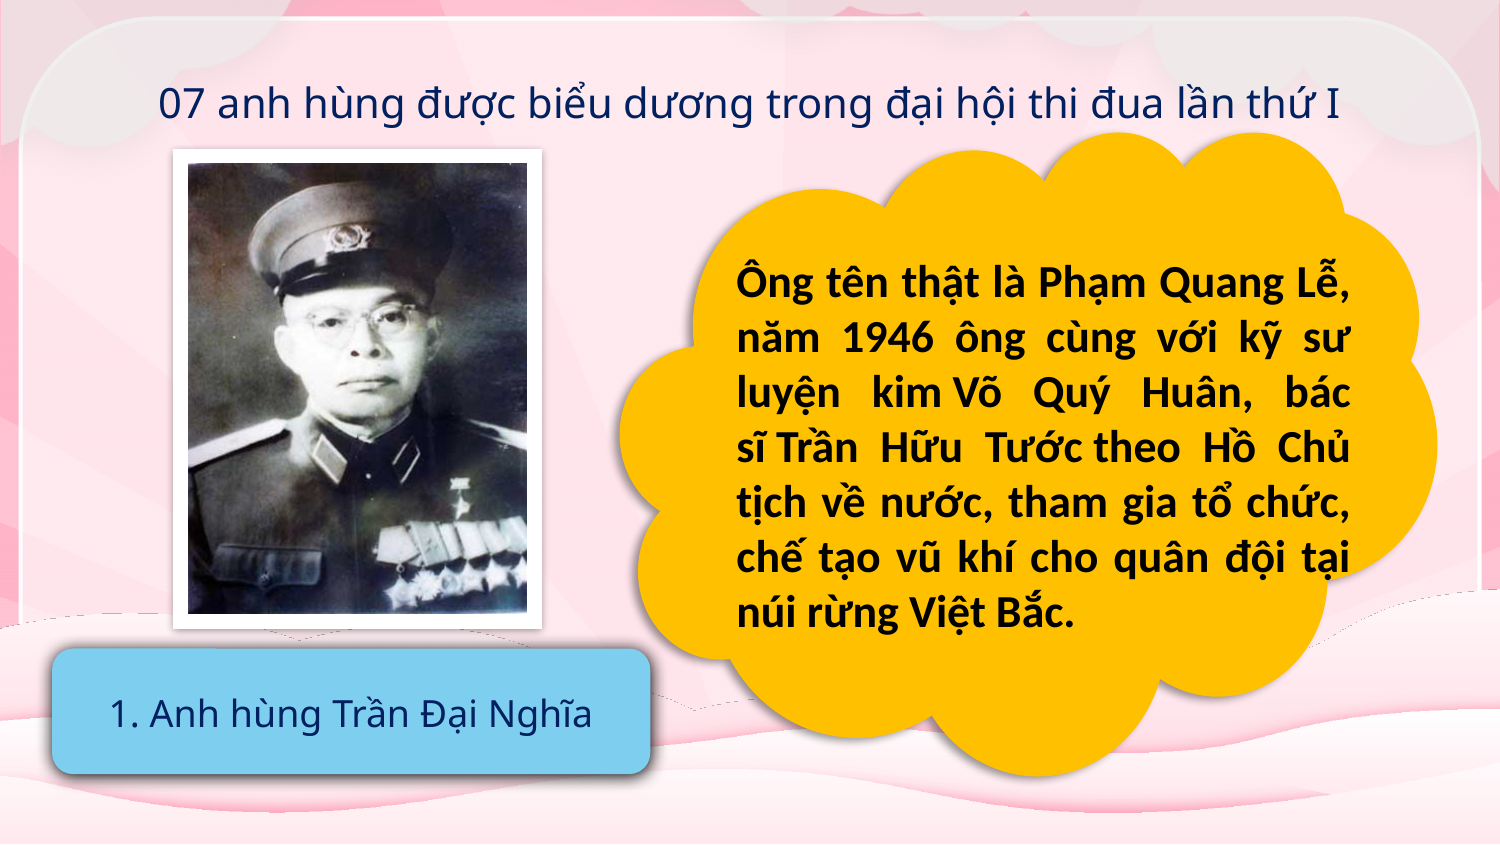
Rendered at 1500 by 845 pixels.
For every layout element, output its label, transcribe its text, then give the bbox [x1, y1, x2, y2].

text_box [49, 646, 653, 777]
text_box 1. Anh hùng Trần Đại Nghĩa [52, 682, 651, 743]
text_box [617, 135, 1440, 779]
text_box Ông tên thật là Phạm Quang Lễ, năm 1946 ông cùng với kỹ sư luyện kim Võ Quý Huân, bác sĩ Trần Hữu Tước theo Hồ Chủ tịch về nước, tham gia tổ chức, chế tạo vũ khí cho quân đội tại núi rừng Việt Bắc. [721, 244, 1366, 645]
picture [187, 162, 528, 615]
text_box 07 anh hùng được biểu dương trong đại hội thi đua lần thứ I [0, 69, 1500, 135]
picture [0, 135, 1500, 844]
